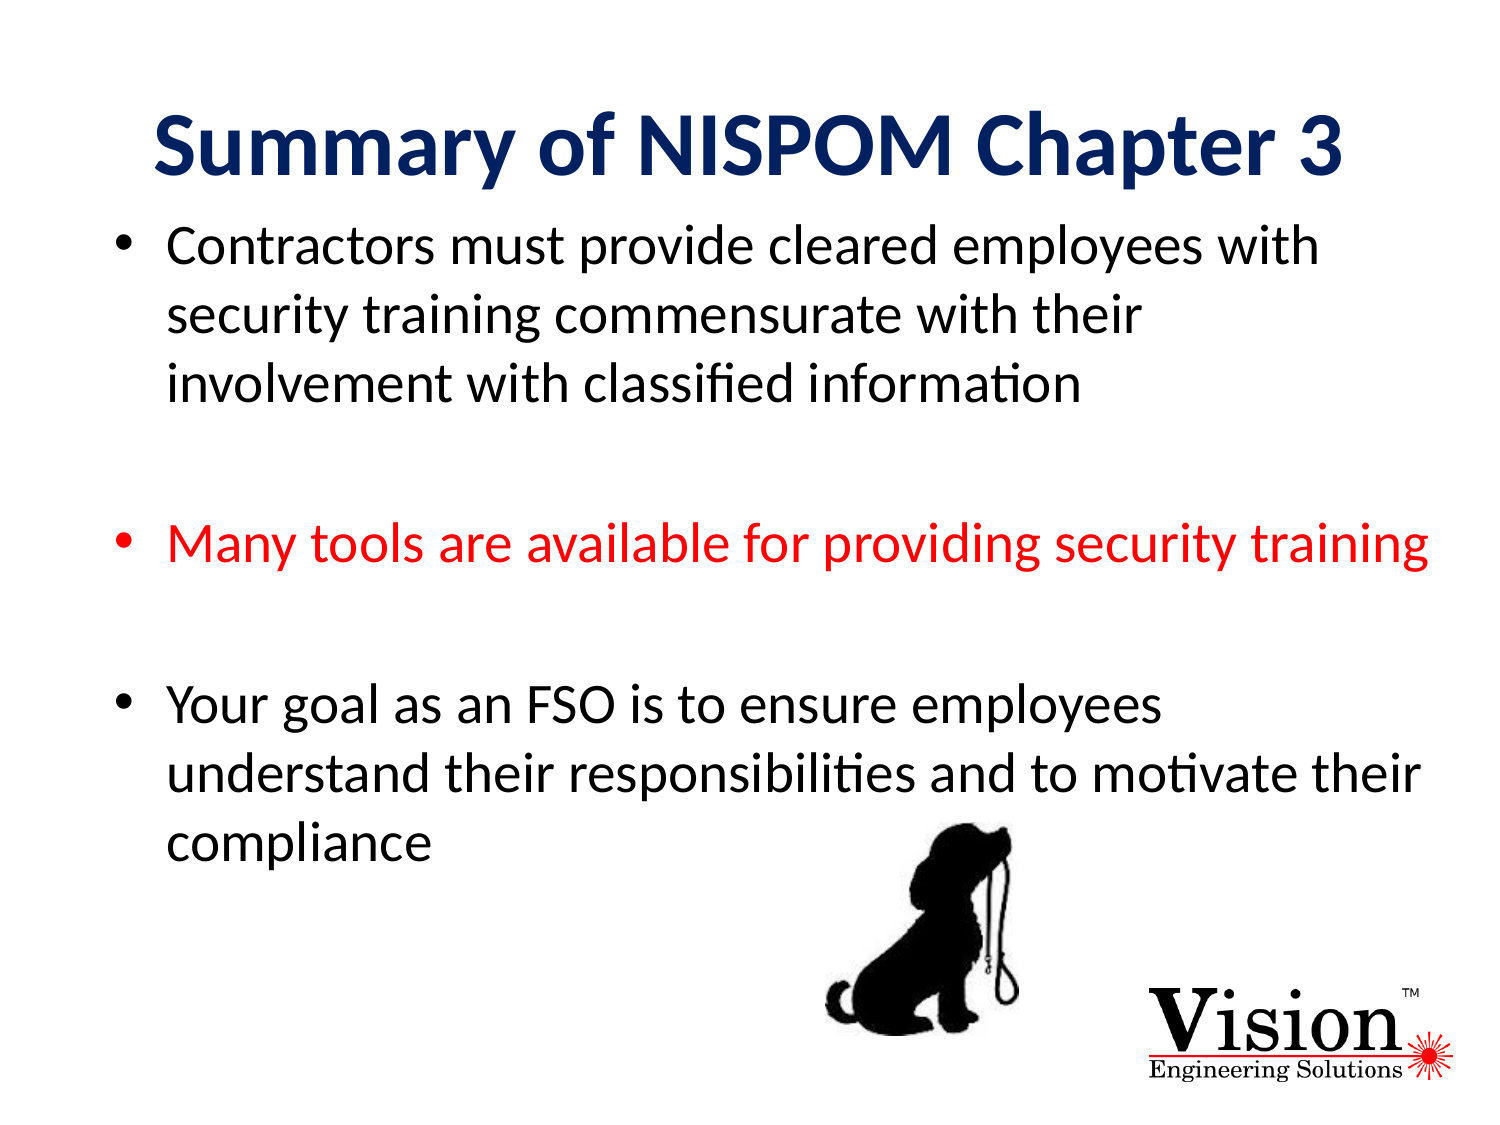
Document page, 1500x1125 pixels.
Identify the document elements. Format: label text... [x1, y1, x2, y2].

picture [824, 822, 1019, 1036]
picture [1149, 988, 1454, 1082]
title Summary of NISPOM Chapter 3 [75, 45, 1425, 233]
list Contractors must provide cleared employees with security training commensurate with their involvement with classified information Many tools are available for providing security training Your goal as an FSO is to ensure employees understand their responsibilities and to motivate their compliance [98, 200, 1449, 943]
